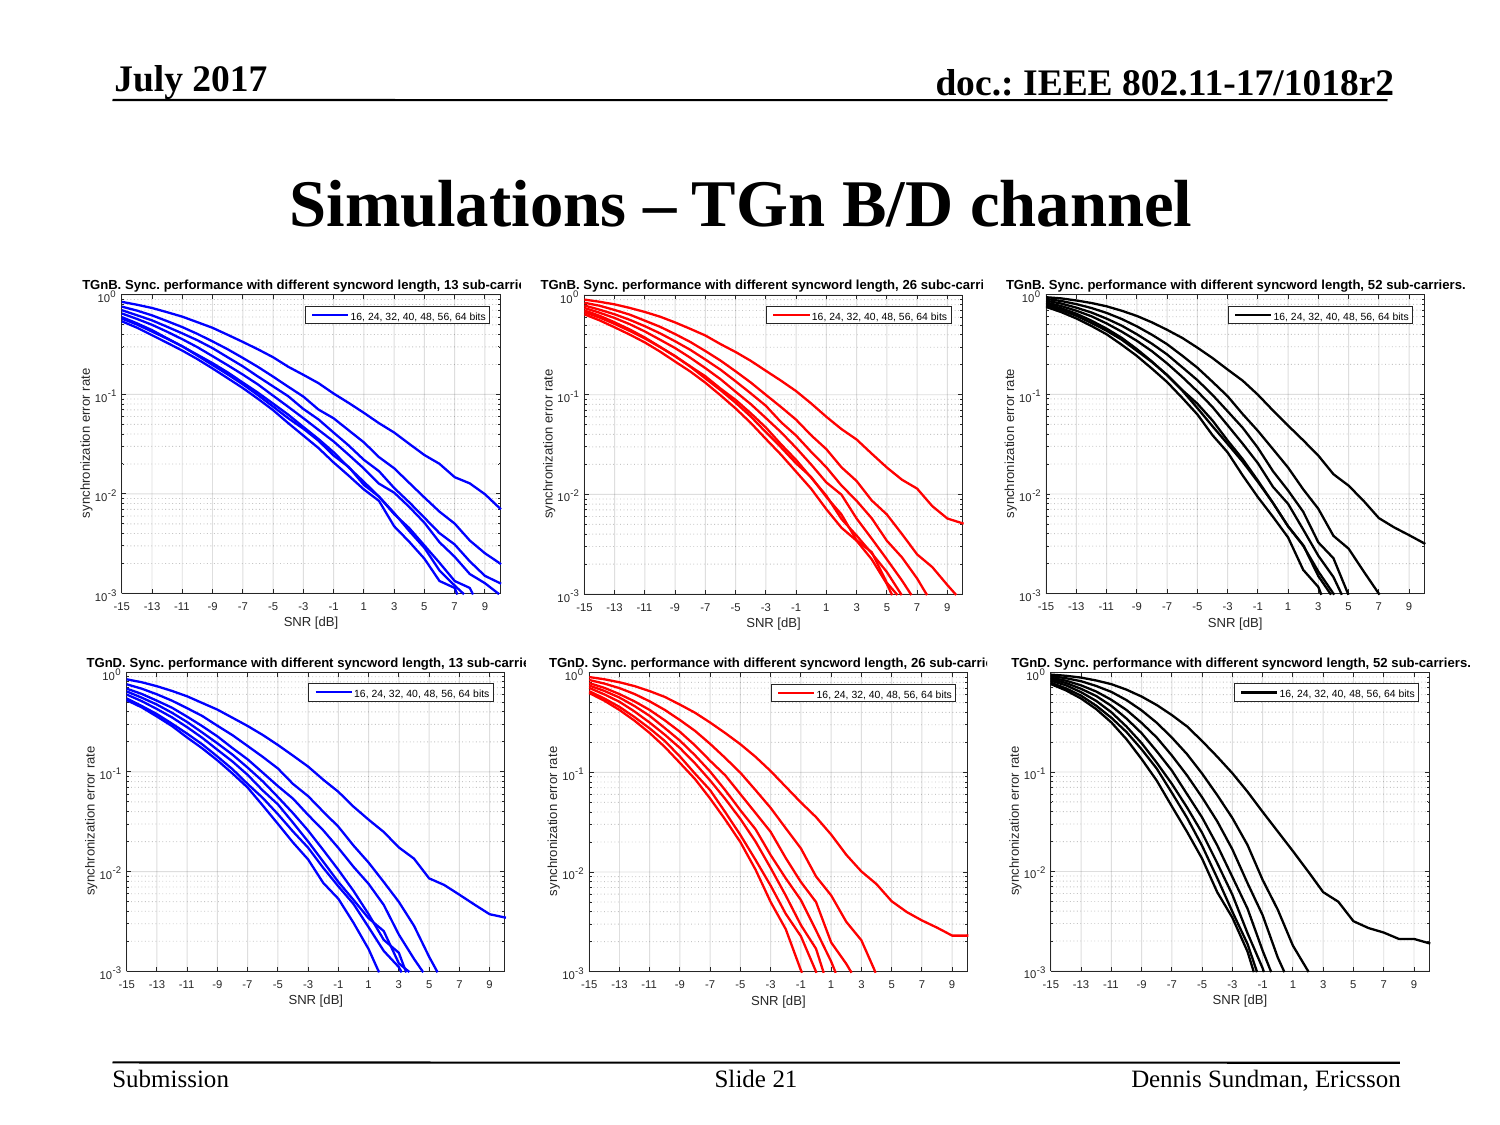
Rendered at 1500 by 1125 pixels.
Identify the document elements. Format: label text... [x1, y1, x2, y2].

picture [62, 644, 1475, 1012]
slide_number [114, 54, 423, 100]
footer Dennis Sundman, Ericsson [878, 1061, 1402, 1093]
slide_number Slide 21 [712, 1061, 800, 1123]
picture [58, 267, 1470, 634]
title Simulations – TGn B/D channel [112, 112, 1388, 266]
